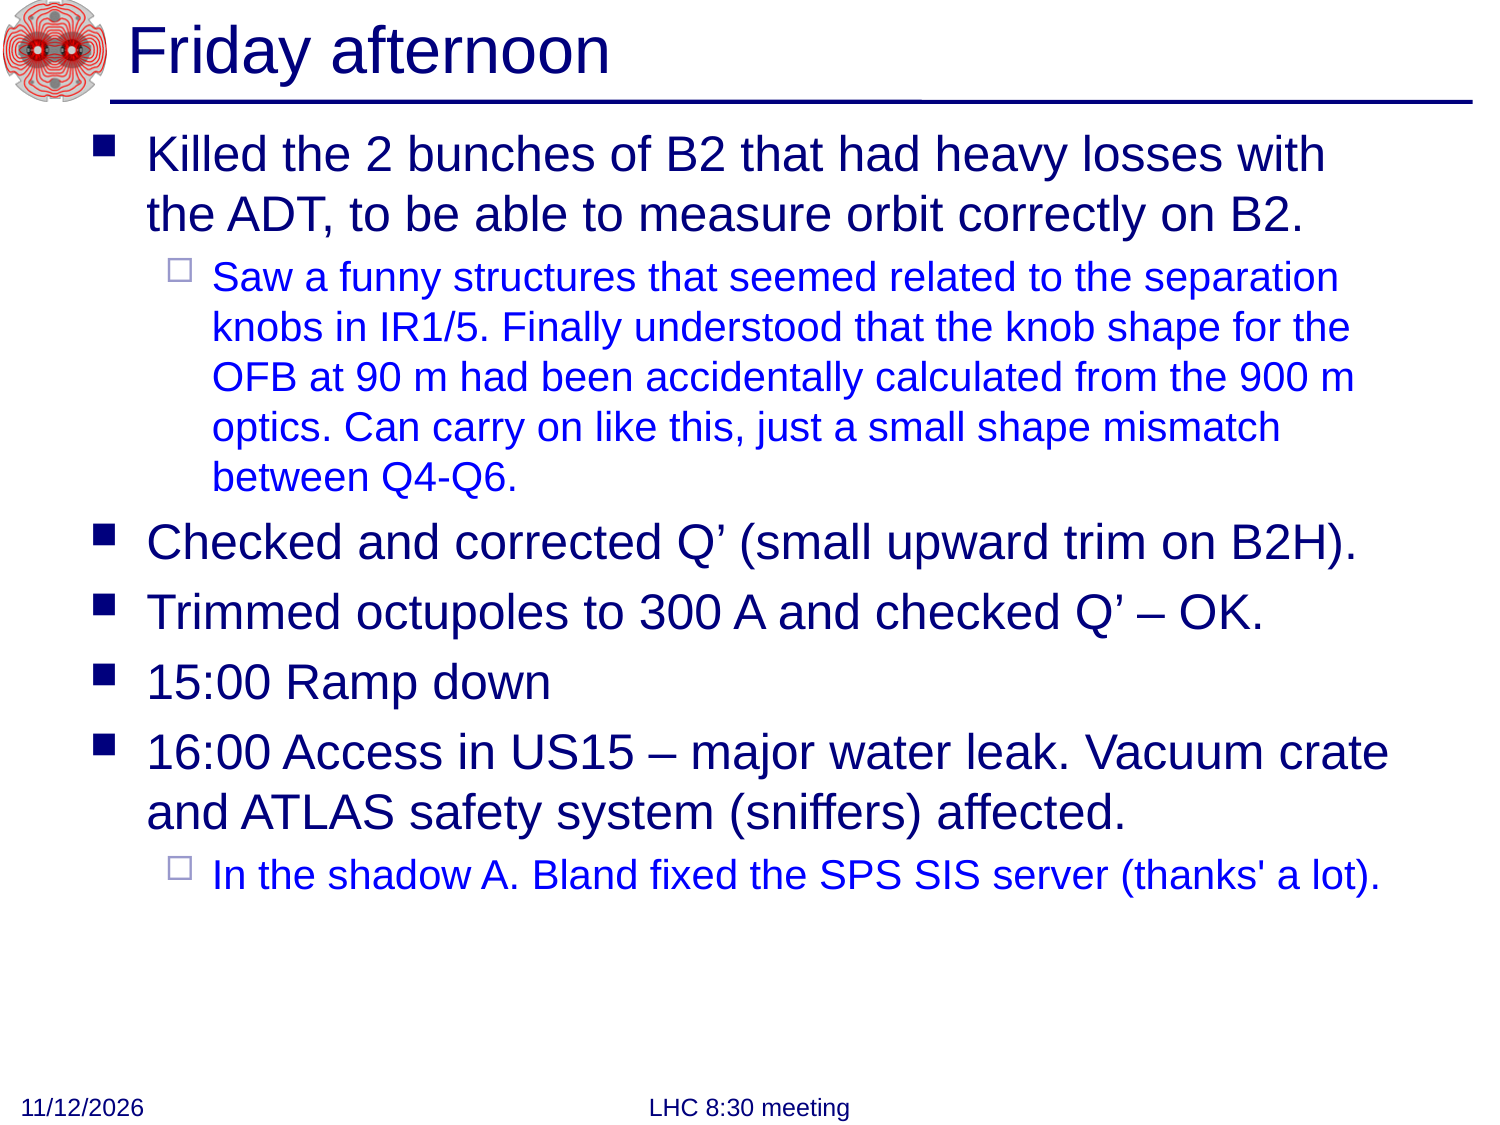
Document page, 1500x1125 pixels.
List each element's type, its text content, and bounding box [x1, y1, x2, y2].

list Killed the 2 bunches of B2 that had heavy losses with the ADT, to be able to measure orbit correctly on B2. Saw a funny structures that seemed related to the separation knobs in IR1/5. Finally understood that the knob shape for the OFB at 90 m had been accidentally calculated from the 900 m optics. Can carry on like this, just a small shape mismatch between Q4-Q6. Checked and corrected Q’ (small upward trim on B2H). Trimmed octupoles to 300 A and checked Q’ – OK. 15:00 Ramp down 16:00 Access in US15 – major water leak. Vacuum crate and ATLAS safety system (sniffers) affected. In the shadow A. Bland fixed the SPS SIS server (thanks' a lot). [74, 113, 1426, 1000]
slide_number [5, 1085, 356, 1125]
picture [0, 0, 108, 103]
footer LHC 8:30 meeting [512, 1087, 988, 1125]
title Friday afternoon [111, 3, 1463, 91]
